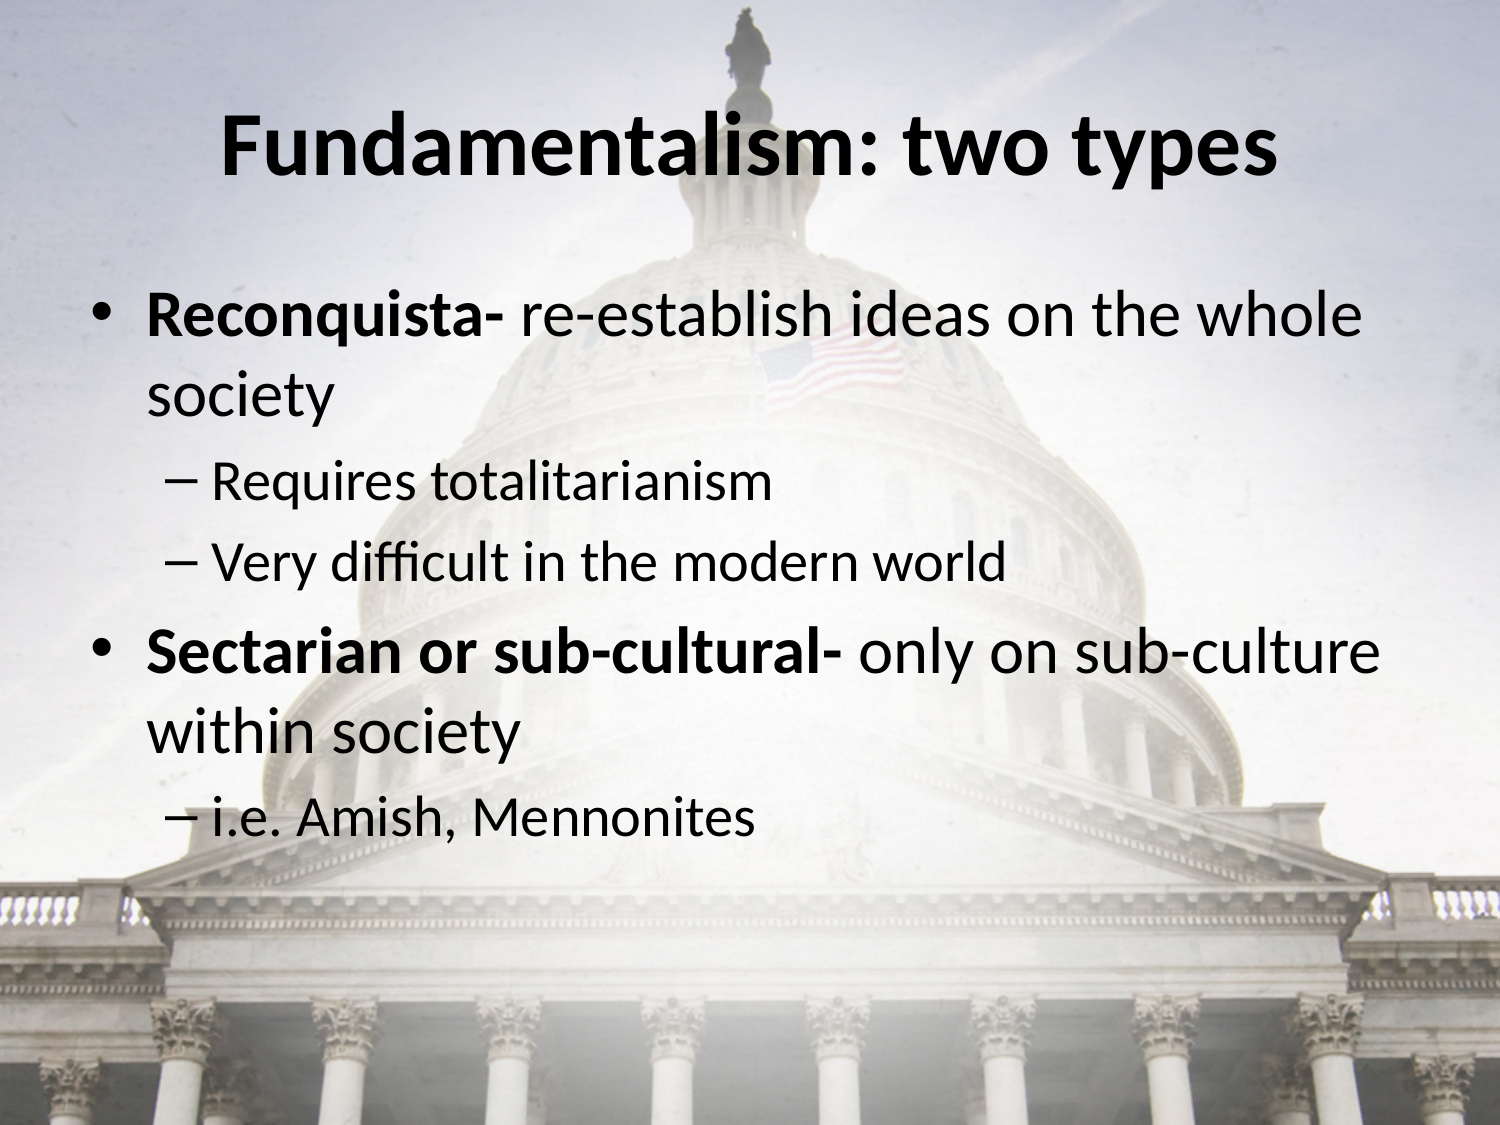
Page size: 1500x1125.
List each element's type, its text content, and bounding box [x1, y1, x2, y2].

title Fundamentalism: two types [75, 45, 1425, 233]
list Reconquista- re-establish ideas on the whole society Requires totalitarianism Very difficult in the modern world Sectarian or sub-cultural- only on sub-culture within society i.e. Amish, Mennonites [75, 262, 1425, 1005]
picture [0, 0, 1500, 1125]
